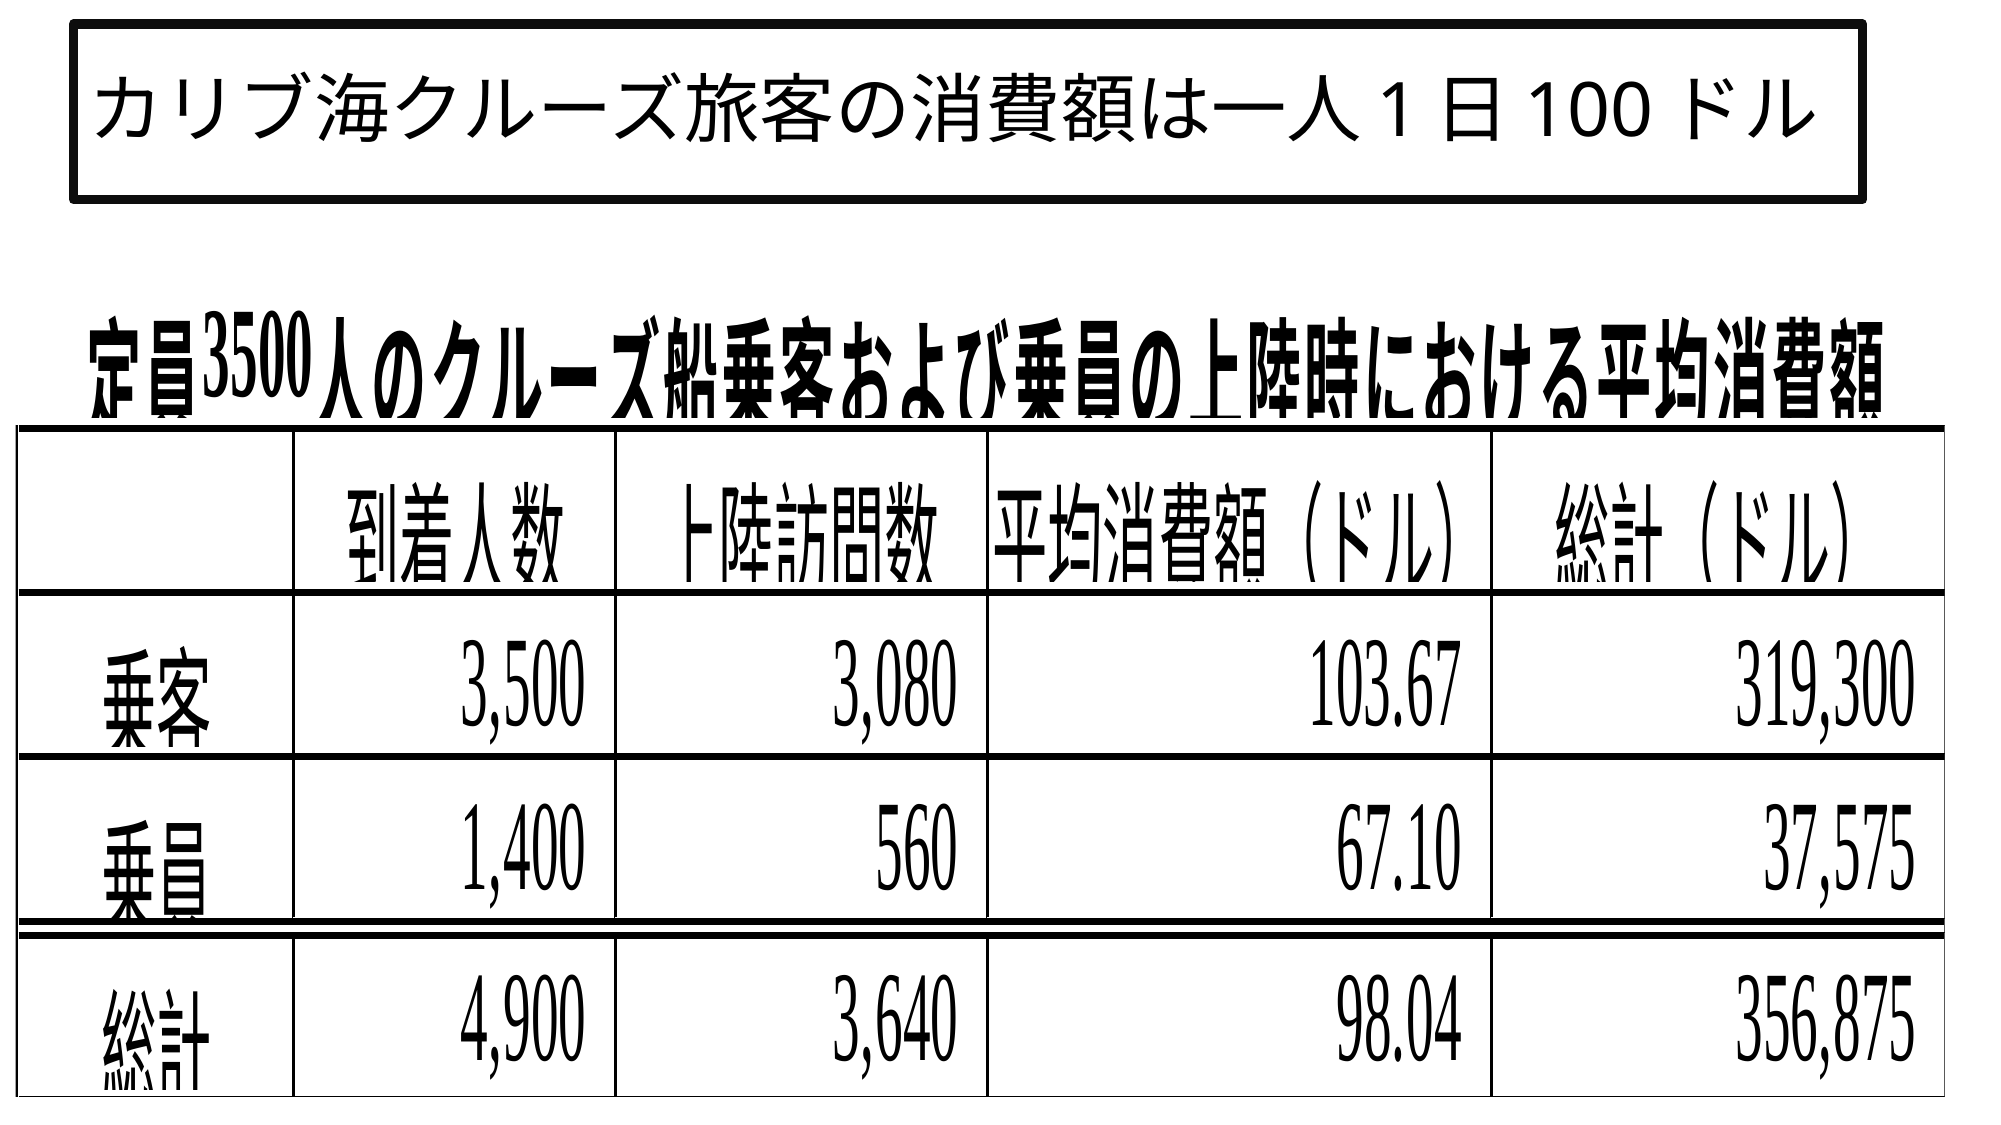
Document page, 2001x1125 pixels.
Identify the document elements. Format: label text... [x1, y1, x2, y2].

picture [15, 260, 1948, 1104]
title カリブ海クルーズ旅客の消費額は一人1日100ドル [73, 24, 1863, 200]
